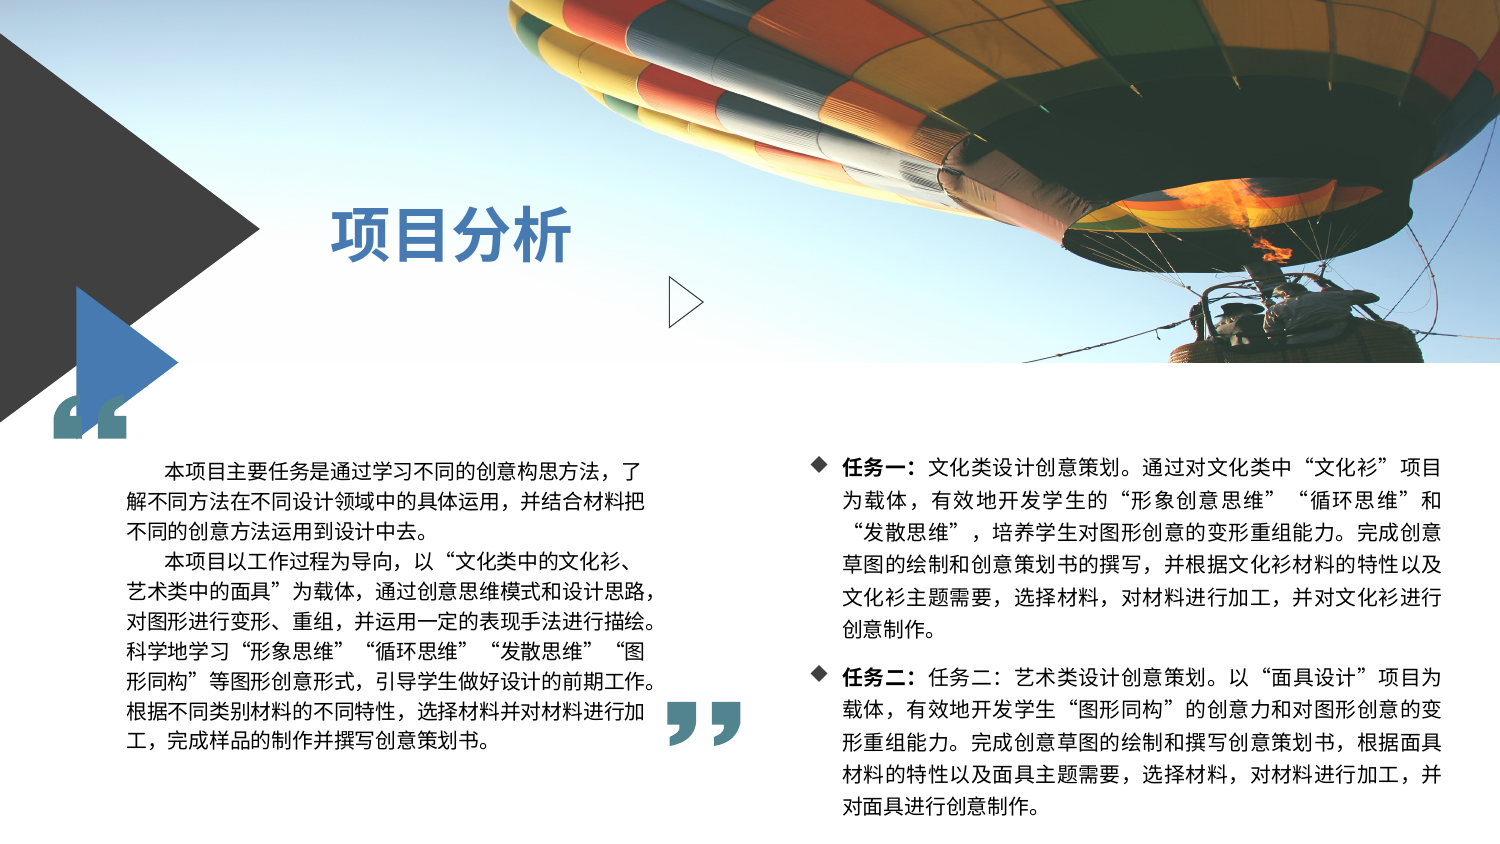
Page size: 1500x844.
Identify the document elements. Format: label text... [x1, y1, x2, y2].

text_box 本项目主要任务是通过学习不同的创意构思方法，了解不同方法在不同设计领域中的具体运用，并结合材料把不同的创意方法运用到设计中去。 本项目以工作过程为导向，以“文化类中的文化衫、艺术类中的面具”为载体，通过创意思维模式和设计思路，对图形进行变形、重组，并运用一定的表现手法进行描绘。科学地学习“形象思维”“循环思维”“发散思维”“图形同构”等图形创意形式，引导学生做好设计的前期工作。根据不同类别材料的不同特性，选择材料并对材料进行加工，完成样品的制作并撰写创意策划书。 [126, 453, 662, 754]
text_box [711, 701, 741, 746]
text_box [667, 701, 697, 746]
picture [0, 0, 1500, 363]
text_box [76, 363, 178, 436]
text_box [53, 394, 82, 439]
text_box 任务一：文化类设计创意策划。通过对文化类中“文化衫”项目为载体，有效地开发学生的“形象创意思维”“循环思维”和“发散思维”，培养学生对图形创意的变形重组能力。完成创意草图的绘制和创意策划书的撰写，并根据文化衫材料的特性以及文化衫主题需要，选择材料，对材料进行加工，并对文化衫进行创意制作。 任务二：任务二：艺术类设计创意策划。以“面具设计”项目为载体，有效地开发学生“图形同构”的创意力和对图形创意的变形重组能力。完成创意草图的绘制和撰写创意策划书，根据面具材料的特性以及面具主题需要，选择材料，对材料进行加工，并对面具进行创意制作。 [808, 447, 1443, 820]
text_box [0, 363, 76, 423]
text_box [97, 394, 127, 439]
